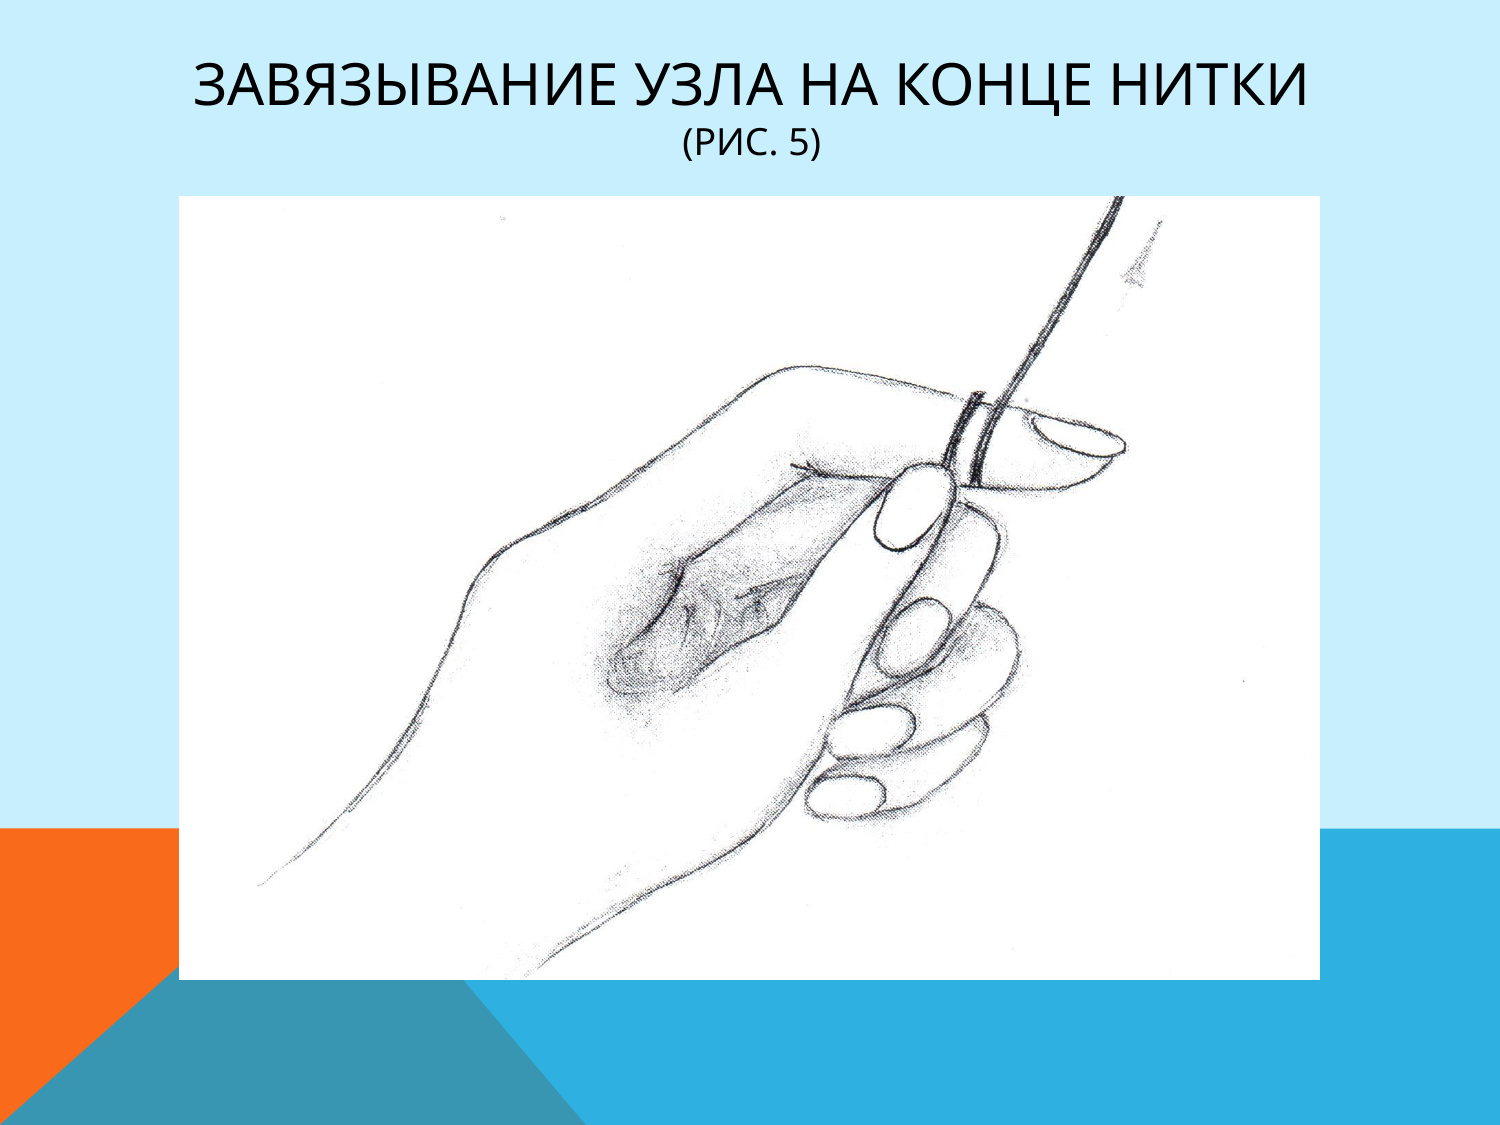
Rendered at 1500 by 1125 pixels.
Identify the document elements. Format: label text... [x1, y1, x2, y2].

picture [160, 196, 1321, 980]
title Завязывание узла на конце нитки (рис. 5) [135, 60, 1369, 150]
